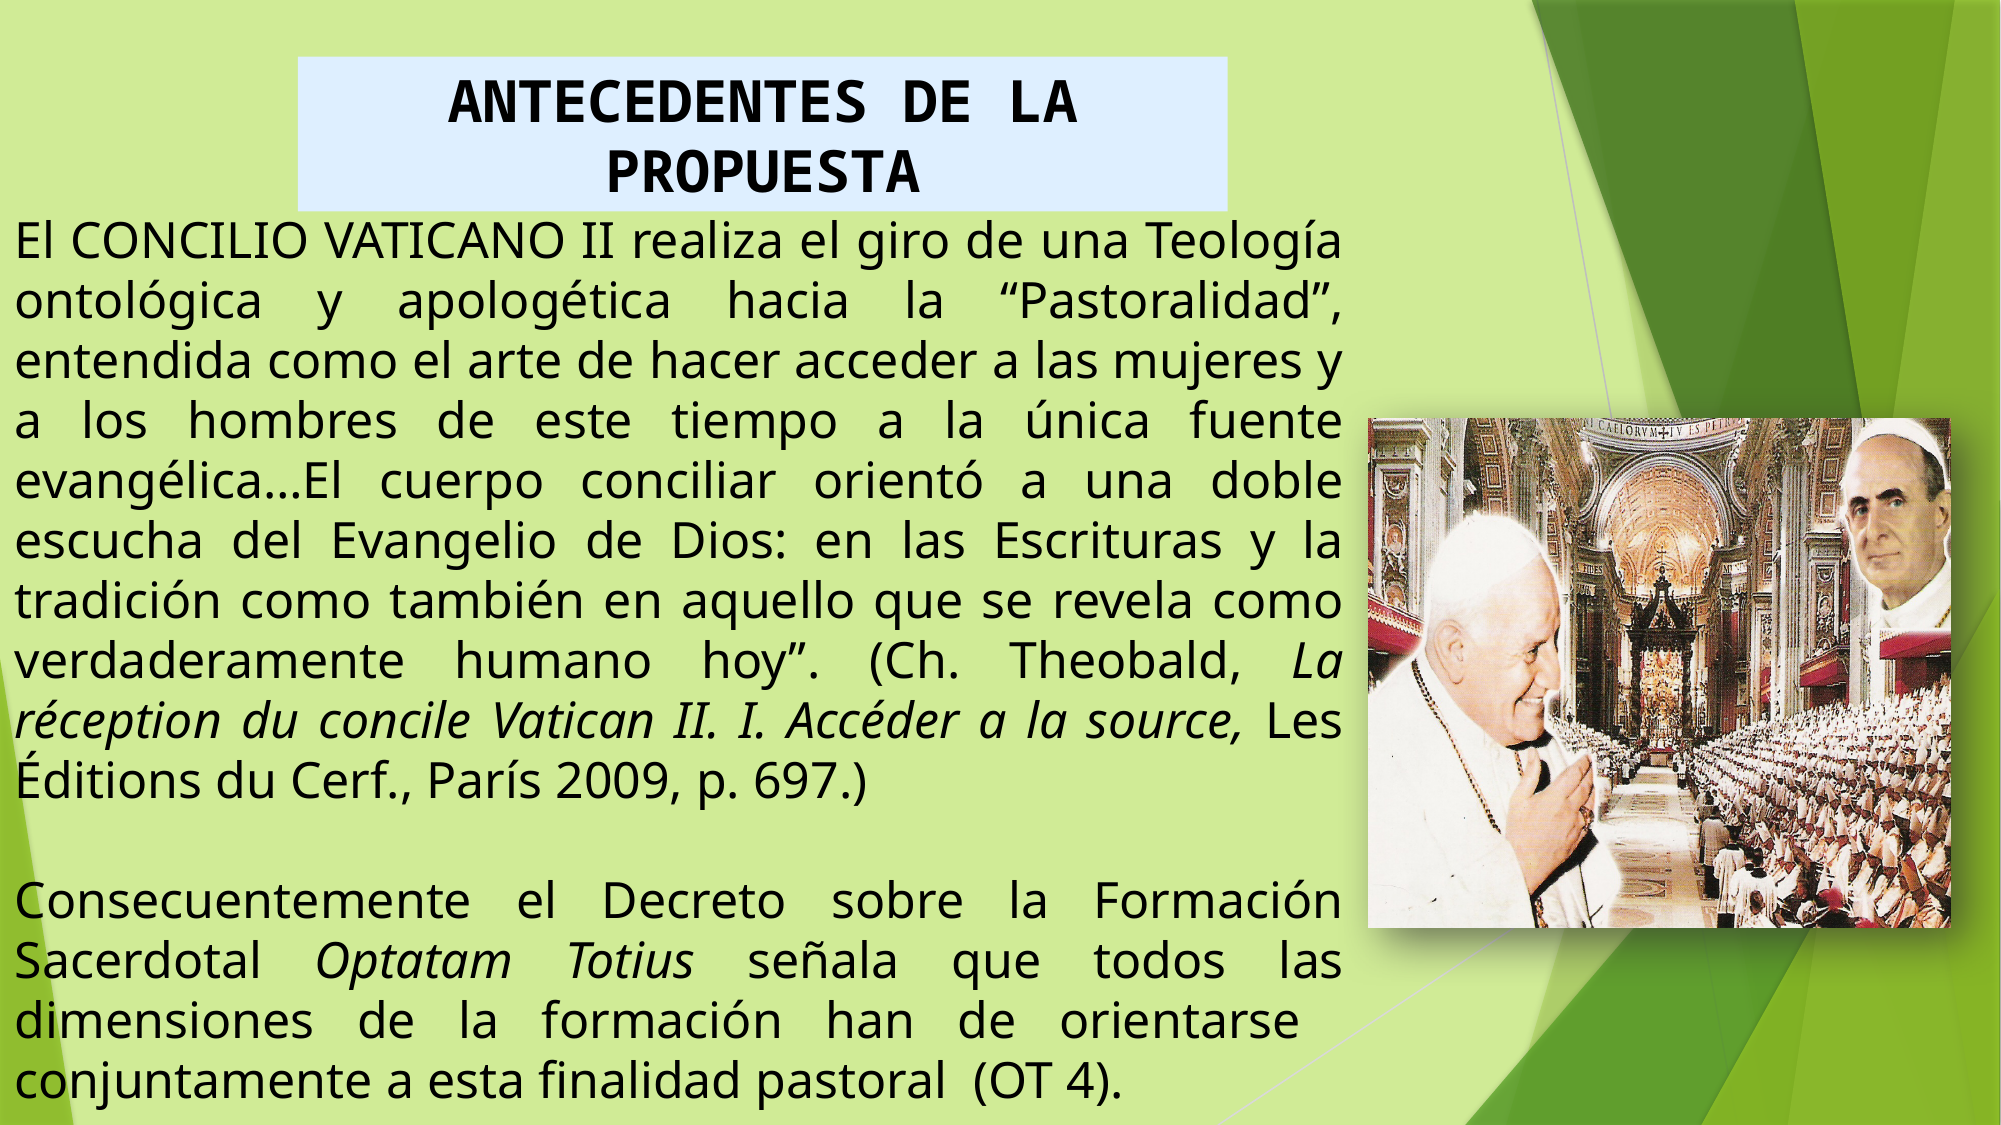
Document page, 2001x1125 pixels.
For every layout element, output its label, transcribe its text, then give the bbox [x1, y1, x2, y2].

picture [1368, 417, 1951, 929]
text_box ANTECEDENTES DE LA PROPUESTA [297, 56, 1228, 212]
text_box El CONCILIO VATICANO II realiza el giro de una Teología ontológica y apologética hacia la “Pastoralidad”, entendida como el arte de hacer acceder a las mujeres y a los hombres de este tiempo a la única fuente evangélica…El cuerpo conciliar orientó a una doble escucha del Evangelio de Dios: en las Escrituras y la tradición como también en aquello que se revela como verdaderamente humano hoy”. (Ch. Theobald, La réception du concile Vatican II. I. Accéder a la source, Les Éditions du Cerf., París 2009, p. 697.) Consecuentemente el Decreto sobre la Formación Sacerdotal Optatam Totius señala que todos las dimensiones de la formación han de orientarse conjuntamente a esta finalidad pastoral (OT 4). [0, 200, 1359, 1125]
